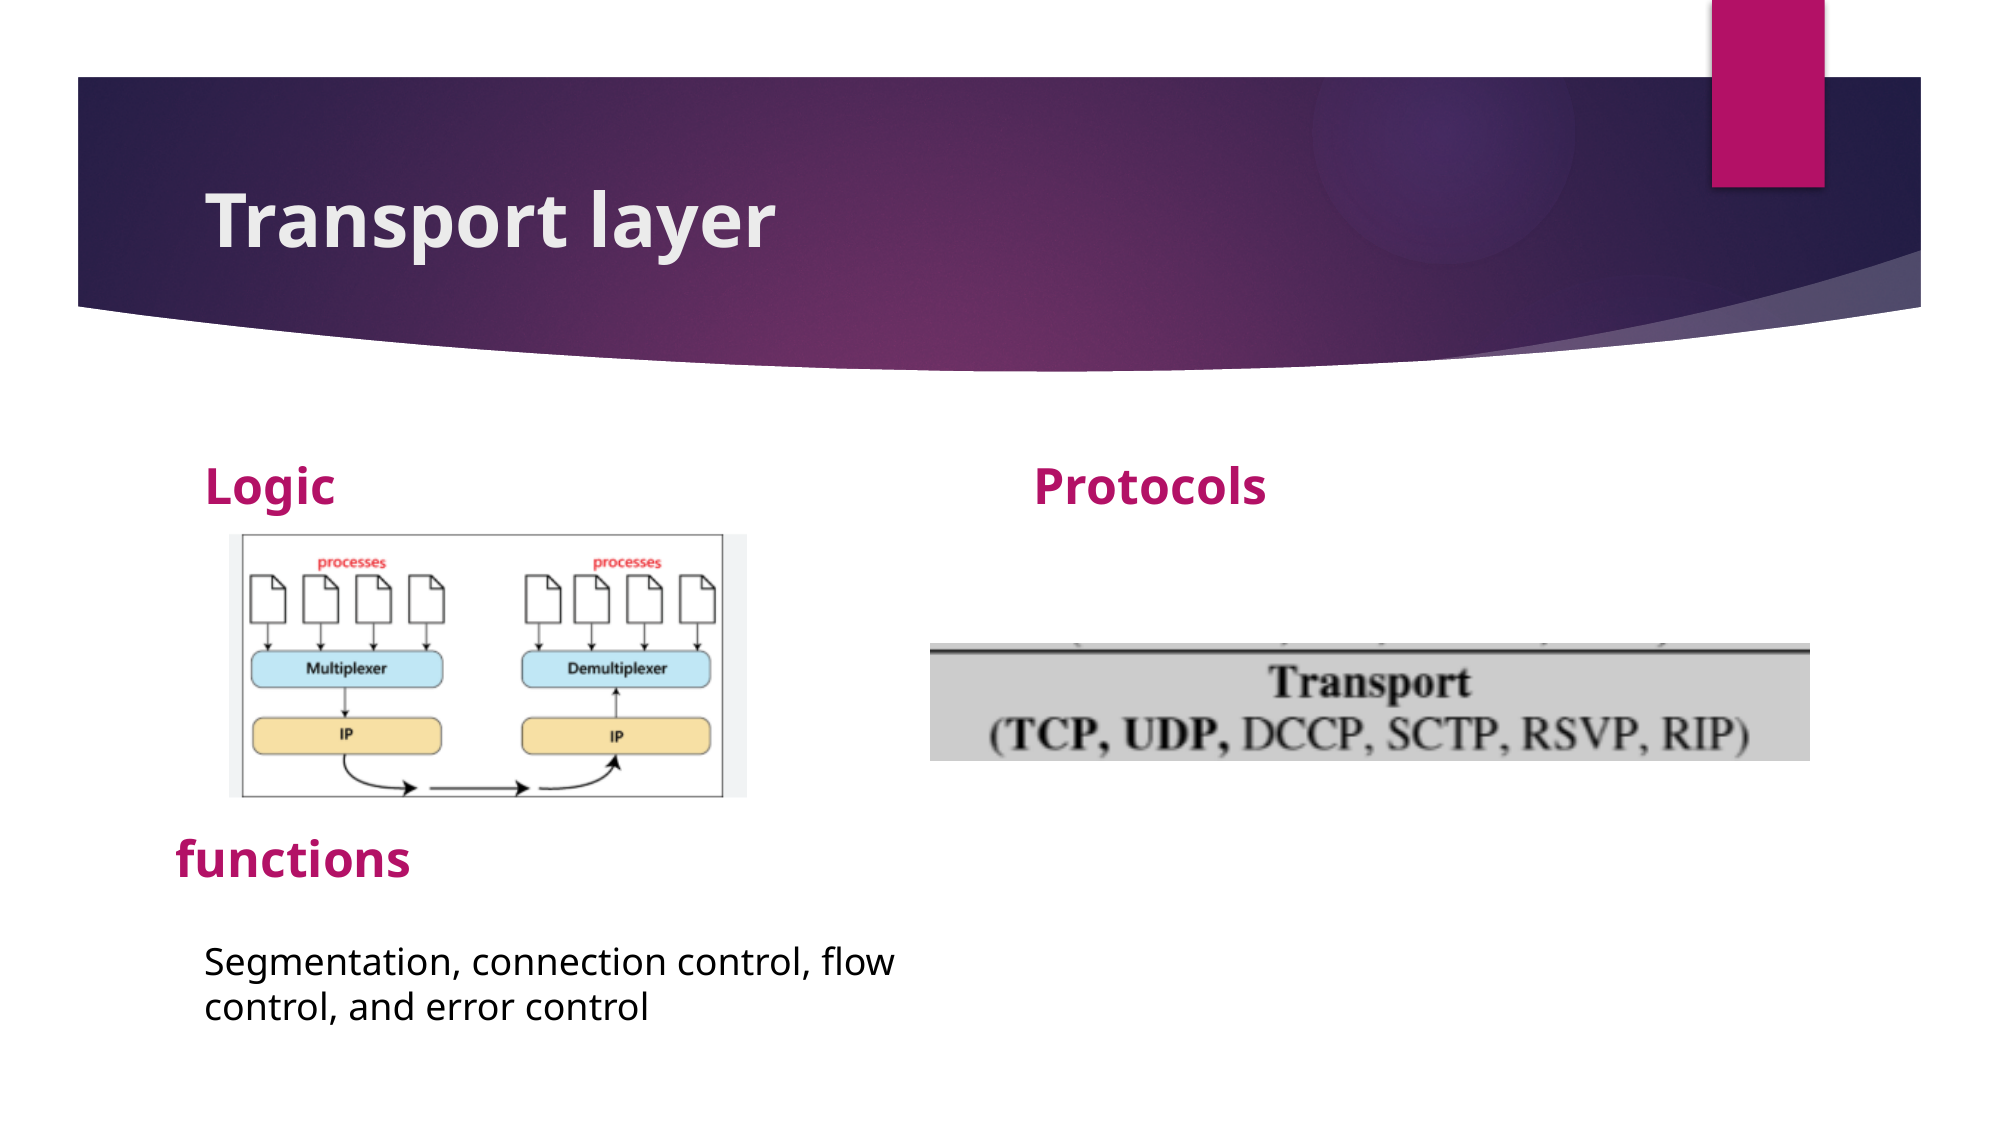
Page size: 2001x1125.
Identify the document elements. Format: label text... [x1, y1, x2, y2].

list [930, 642, 1811, 762]
text_box functions [160, 808, 953, 895]
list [228, 527, 748, 808]
list Logic [189, 427, 981, 522]
list Protocols [1018, 427, 1810, 522]
title Transport layer [189, 159, 1627, 276]
text_box Segmentation, connection control, flow control, and error control [189, 930, 953, 1035]
